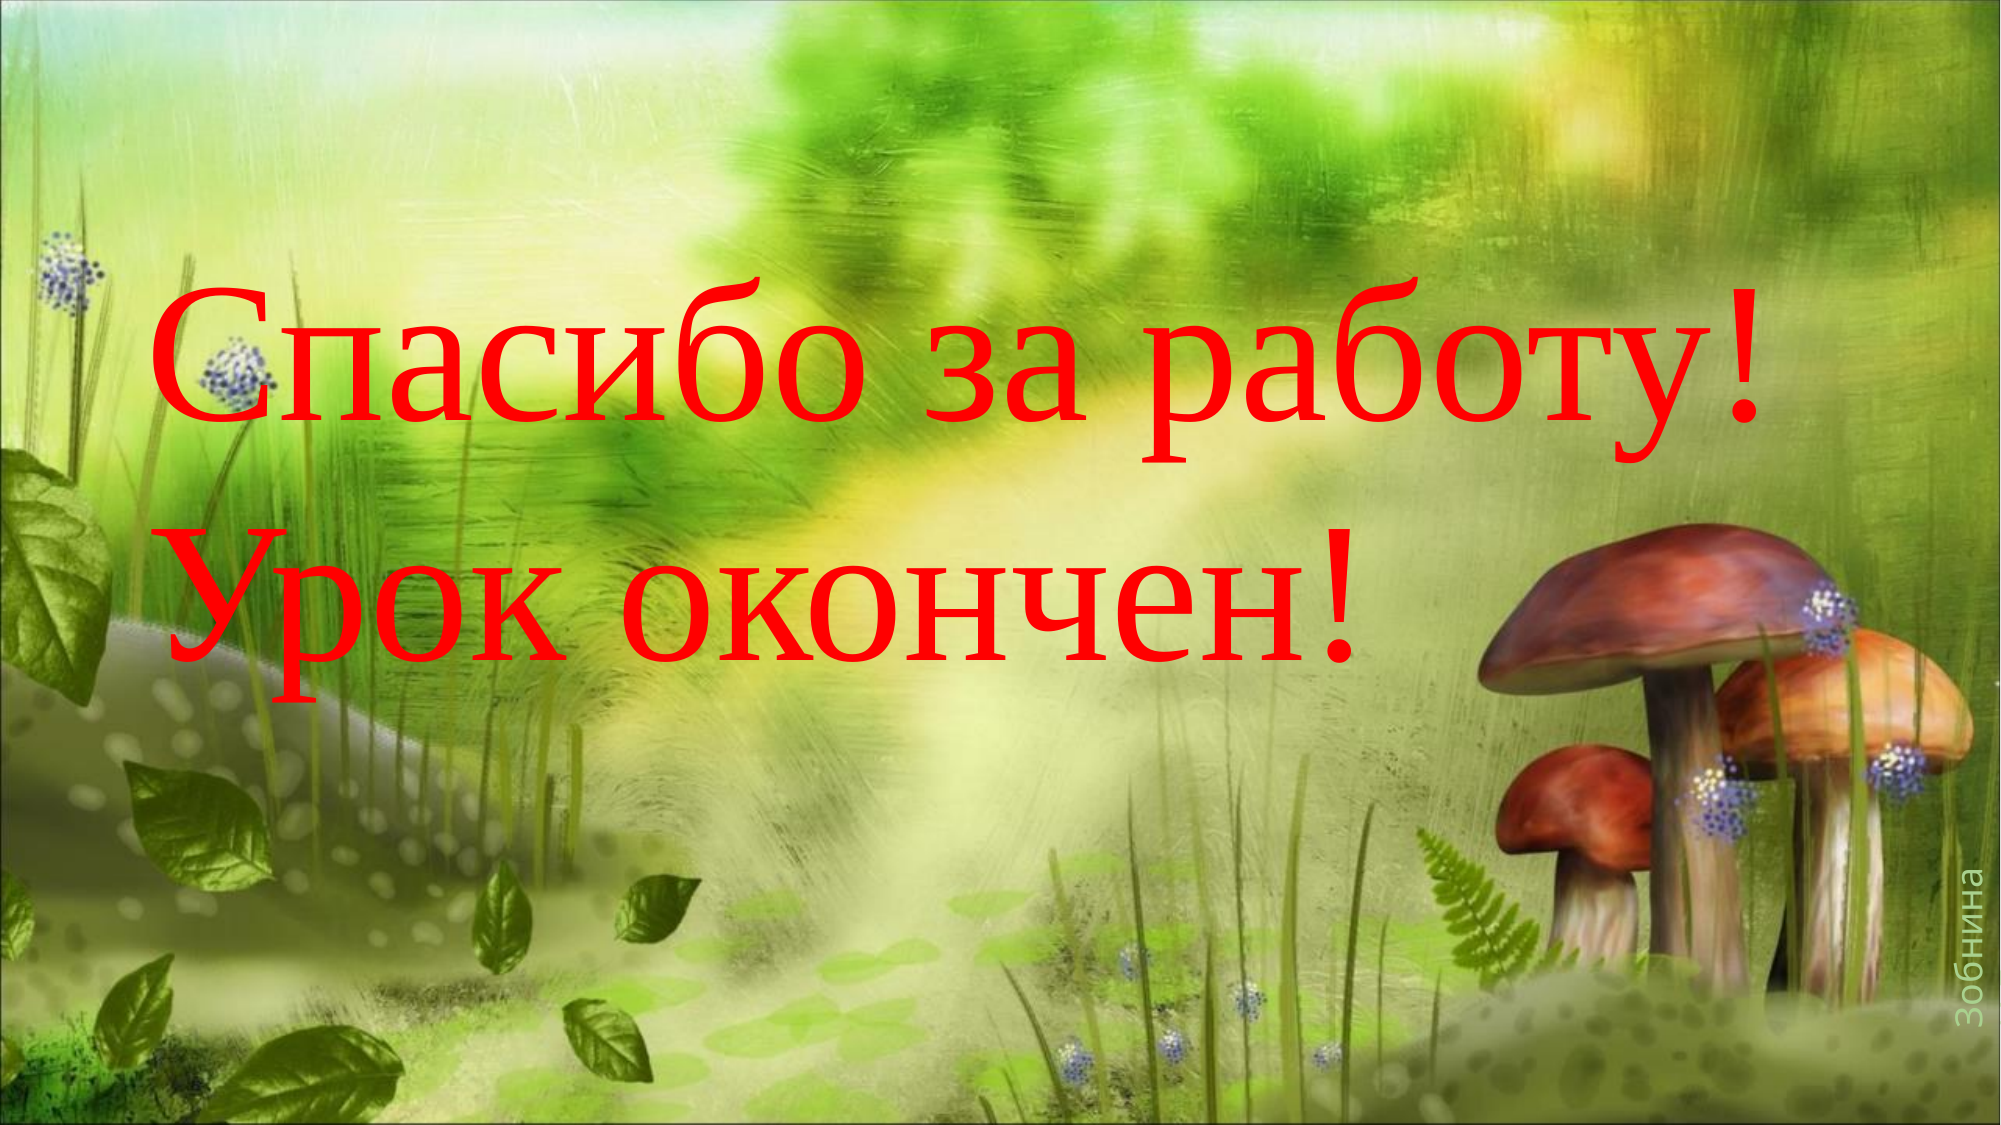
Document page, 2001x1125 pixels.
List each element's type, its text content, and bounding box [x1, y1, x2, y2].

picture [0, 0, 2001, 1125]
text_box Спасибо за работу! Урок окончен! [130, 212, 2000, 708]
